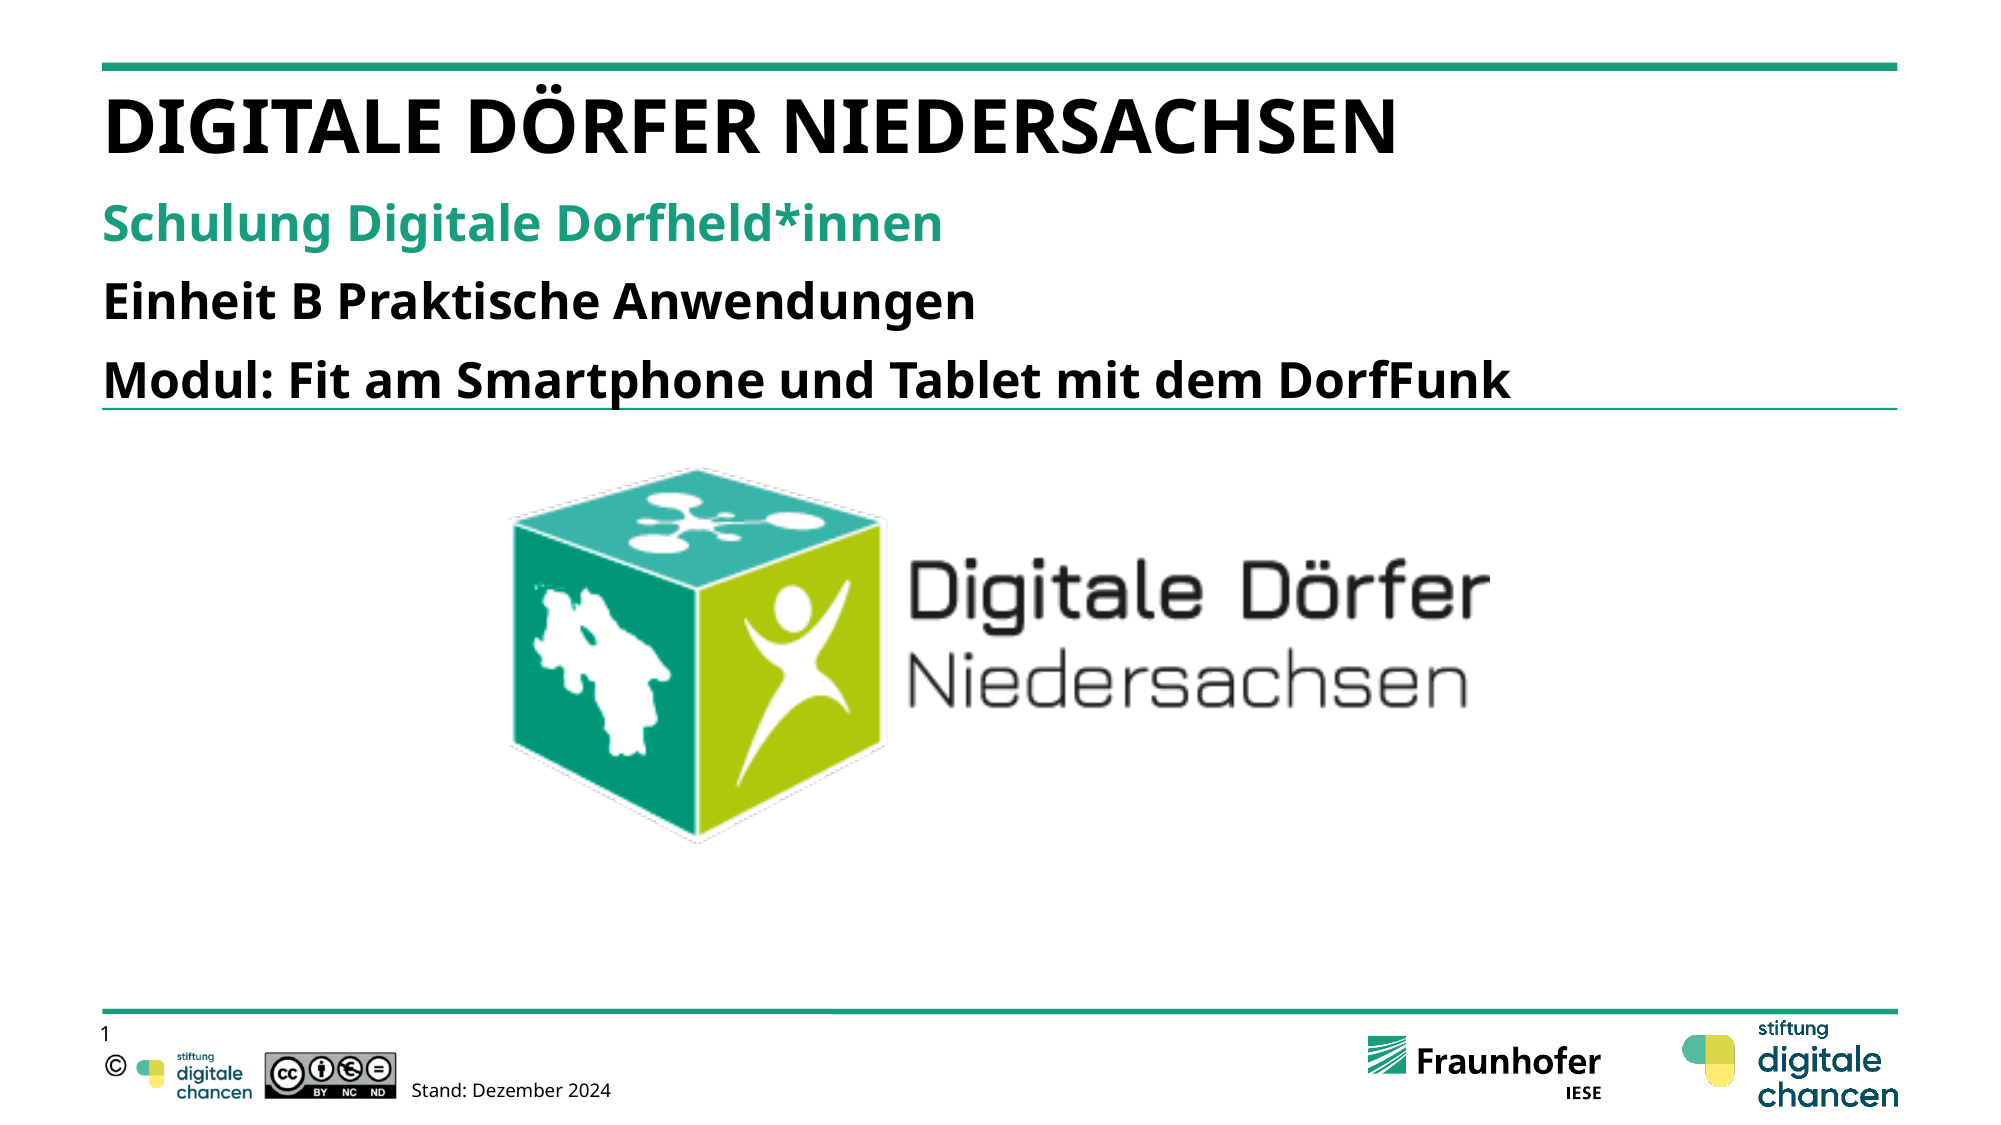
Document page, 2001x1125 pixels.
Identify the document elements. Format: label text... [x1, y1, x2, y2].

picture [1682, 1020, 1898, 1107]
title Digitale Dörfer Niedersachsen [102, 78, 1898, 180]
picture [102, 1045, 399, 1106]
picture [509, 467, 1490, 846]
subtitle Schulung Digitale Dorfheld*innen Einheit B Praktische Anwendungen Modul: Fit am Smartphone und Tablet mit dem DorfFunk [102, 190, 1898, 398]
